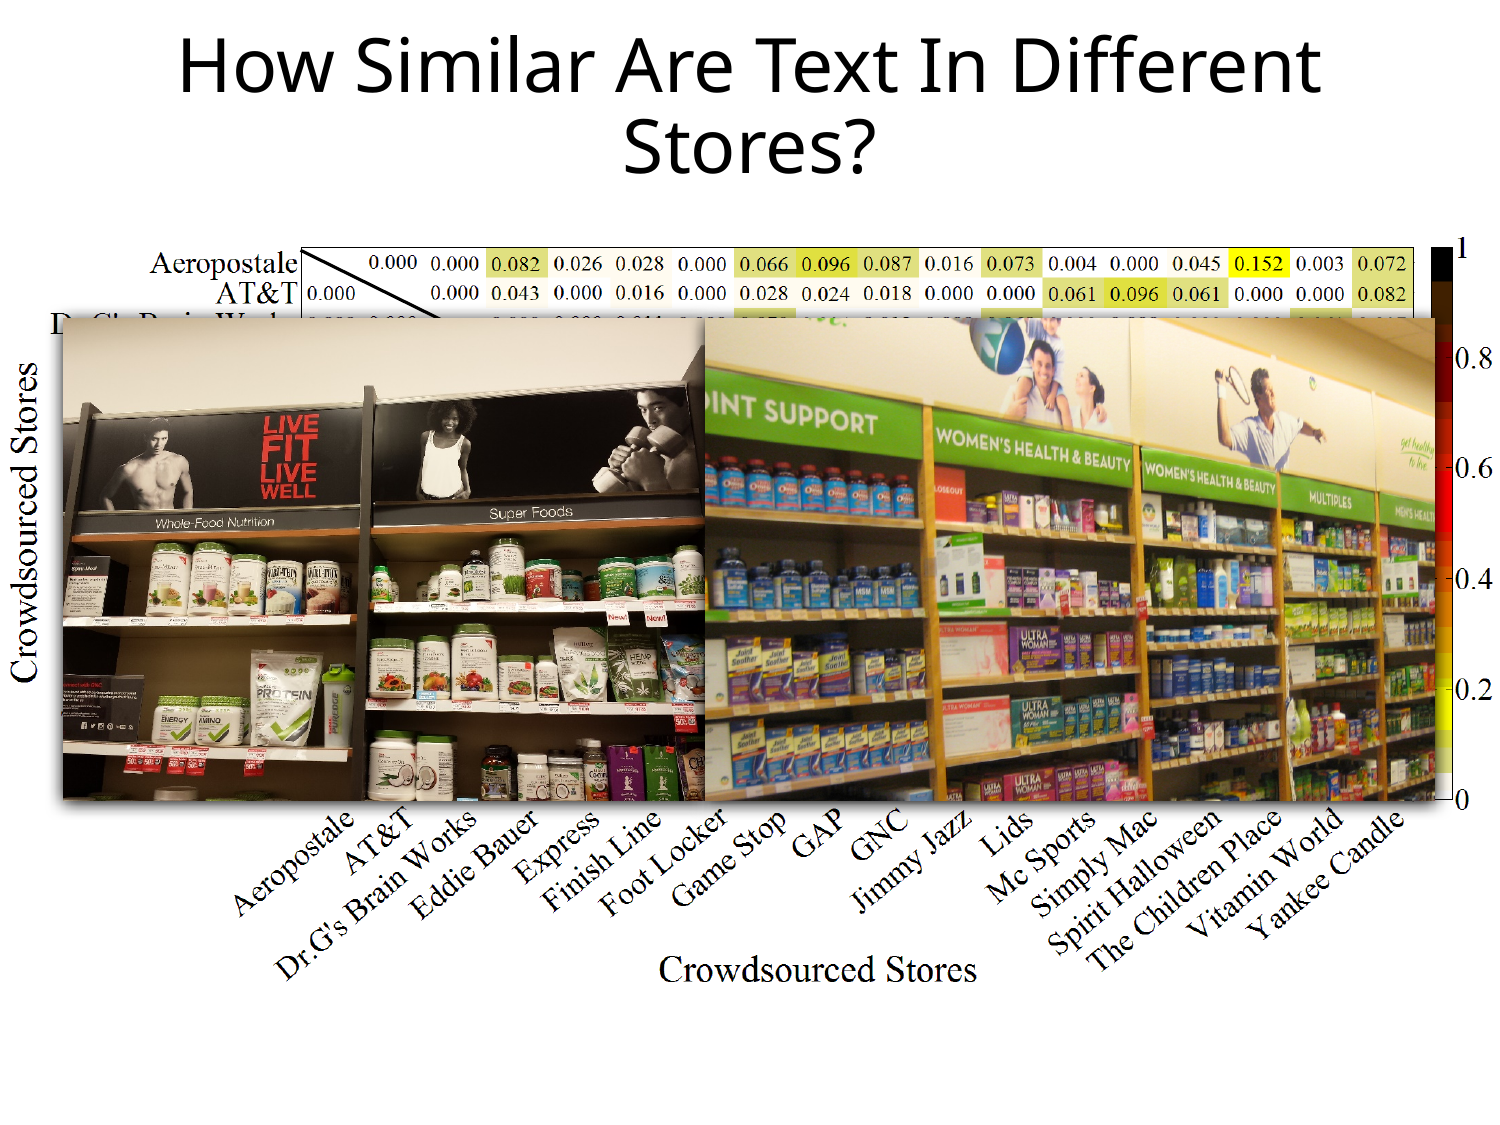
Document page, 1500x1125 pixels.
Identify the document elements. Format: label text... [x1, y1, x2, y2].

title How Similar Are Text In Different Stores? [103, 0, 1397, 218]
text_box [300, 250, 1415, 318]
picture [0, 231, 1500, 989]
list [63, 318, 705, 801]
